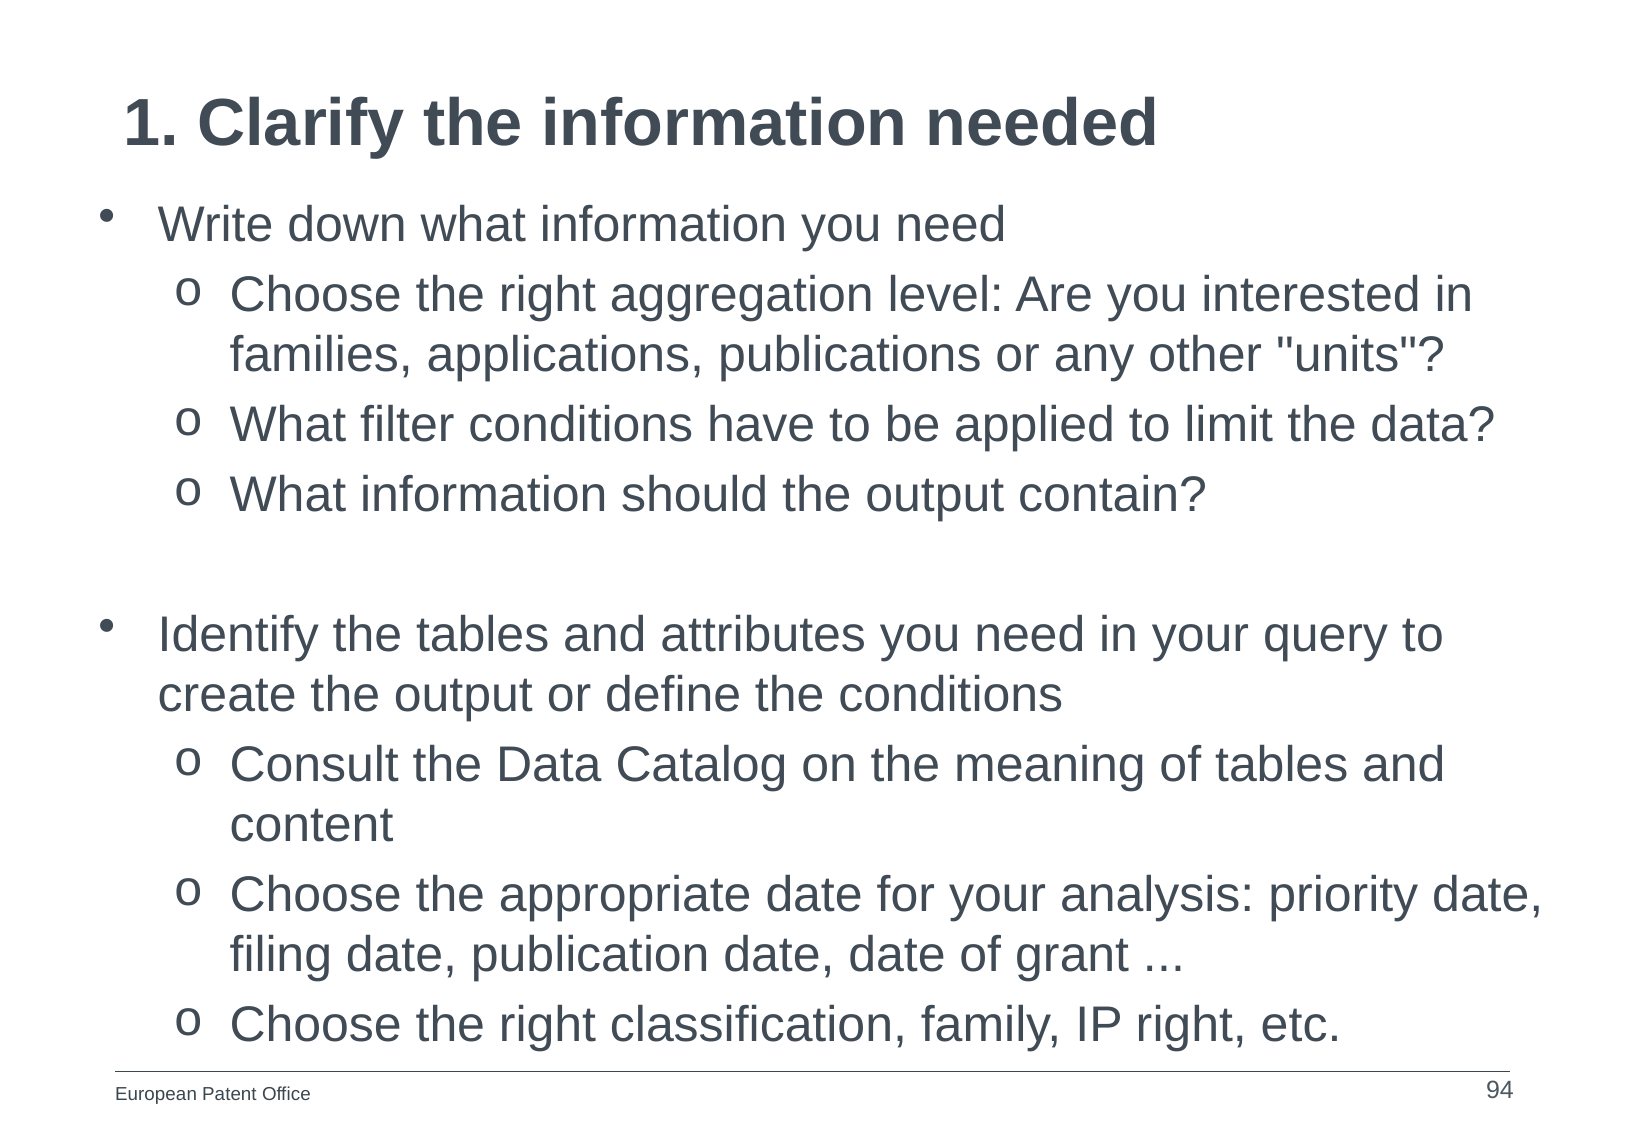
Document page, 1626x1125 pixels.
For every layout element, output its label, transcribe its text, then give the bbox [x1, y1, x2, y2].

text_box Write down what information you need Choose the right aggregation level: Are you interested in families, applications, publications or any other "units"? What filter conditions have to be applied to limit the data? What information should the output contain? Identify the tables and attributes you need in your query to create the output or define the conditions Consult the Data Catalog on the meaning of tables and content Choose the appropriate date for your analysis: priority date, filing date, publication date, date of grant ... Choose the right classification, family, IP right, etc. [83, 184, 1578, 1012]
slide_number 94 [1426, 1070, 1530, 1107]
title 1. Clarify the information needed [108, 66, 1476, 172]
